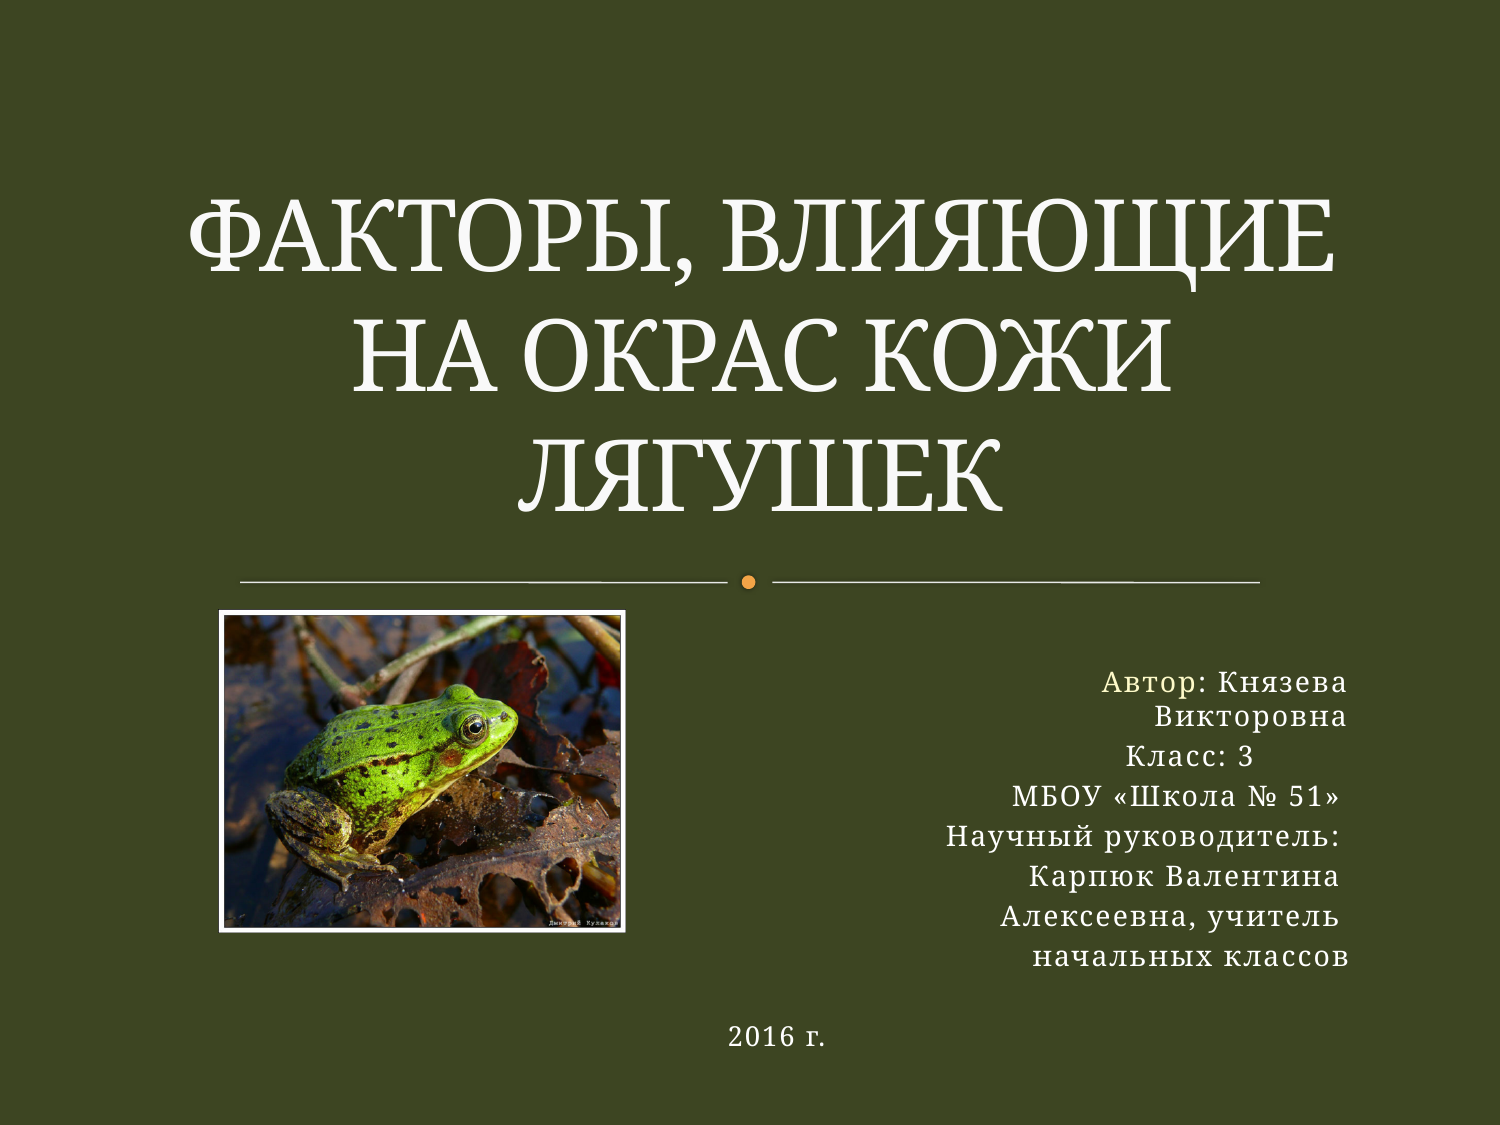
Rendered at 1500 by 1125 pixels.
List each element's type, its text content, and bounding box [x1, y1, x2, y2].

title ФАКТОРЫ, ВЛИЯЮЩИЕ НА ОКРАС КОЖИ ЛЯГУШЕК [123, 149, 1400, 539]
subtitle Автор: Князева Анастасия Викторовна Класс: 3 МБОУ «Школа № 51» Научный руководитель: Карпюк Валентина Алексеевна, учитель начальных классов 2016 г. [206, 656, 1365, 1067]
picture [218, 609, 626, 933]
